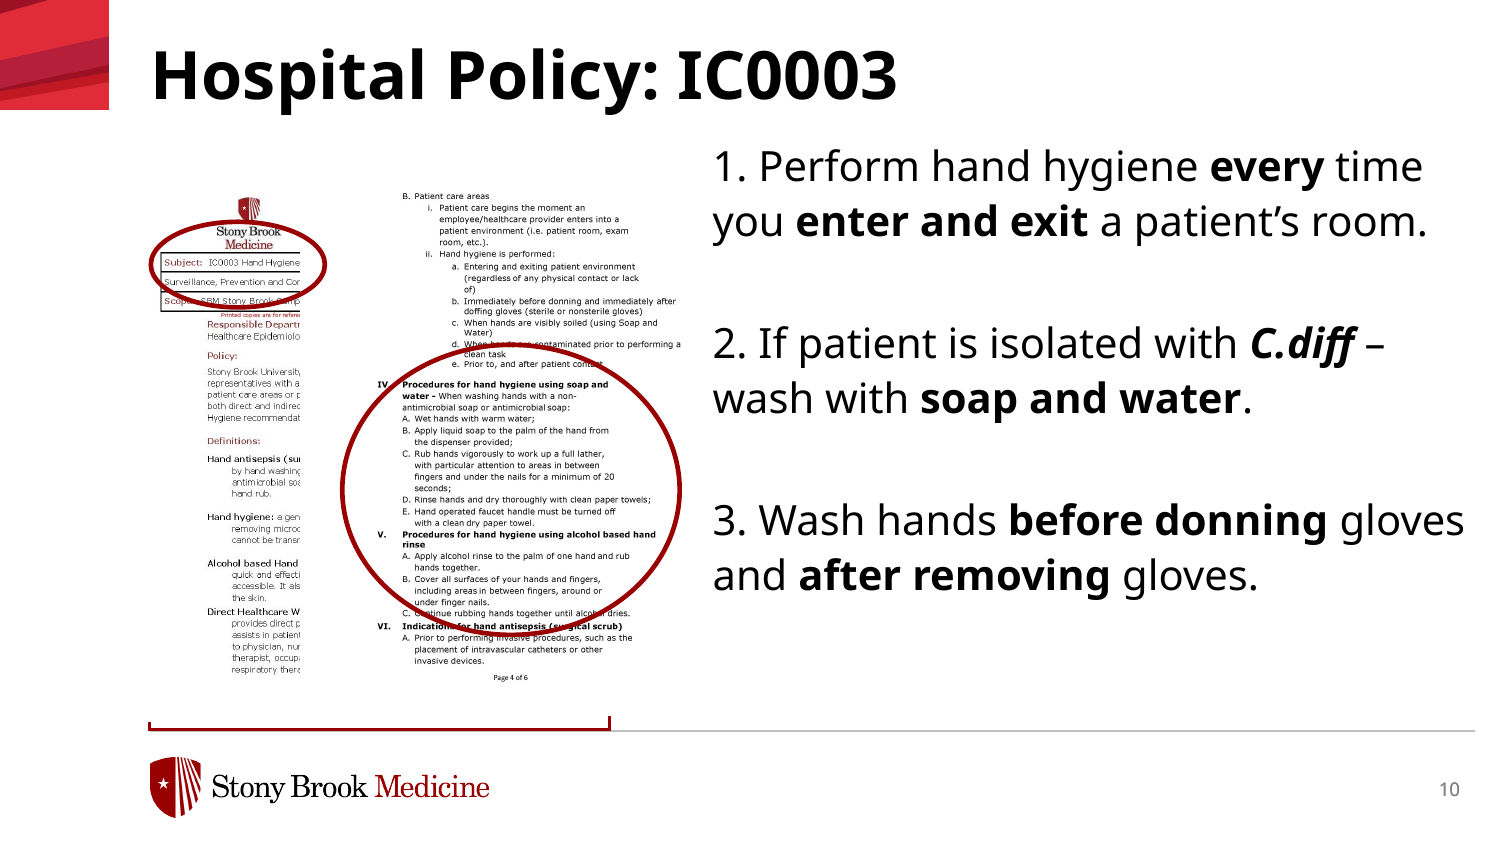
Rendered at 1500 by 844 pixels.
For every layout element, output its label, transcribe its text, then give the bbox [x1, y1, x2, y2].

picture [150, 757, 489, 818]
picture [141, 171, 721, 729]
picture [0, 0, 109, 110]
title Hospital Policy: IC0003 [150, 54, 1425, 177]
list 1. Perform hand hygiene every time you enter and exit a patient’s room. 2. If patient is isolated with C.diff – wash with soap and water. 3. Wash hands before donning gloves and after removing gloves. [712, 134, 1475, 716]
